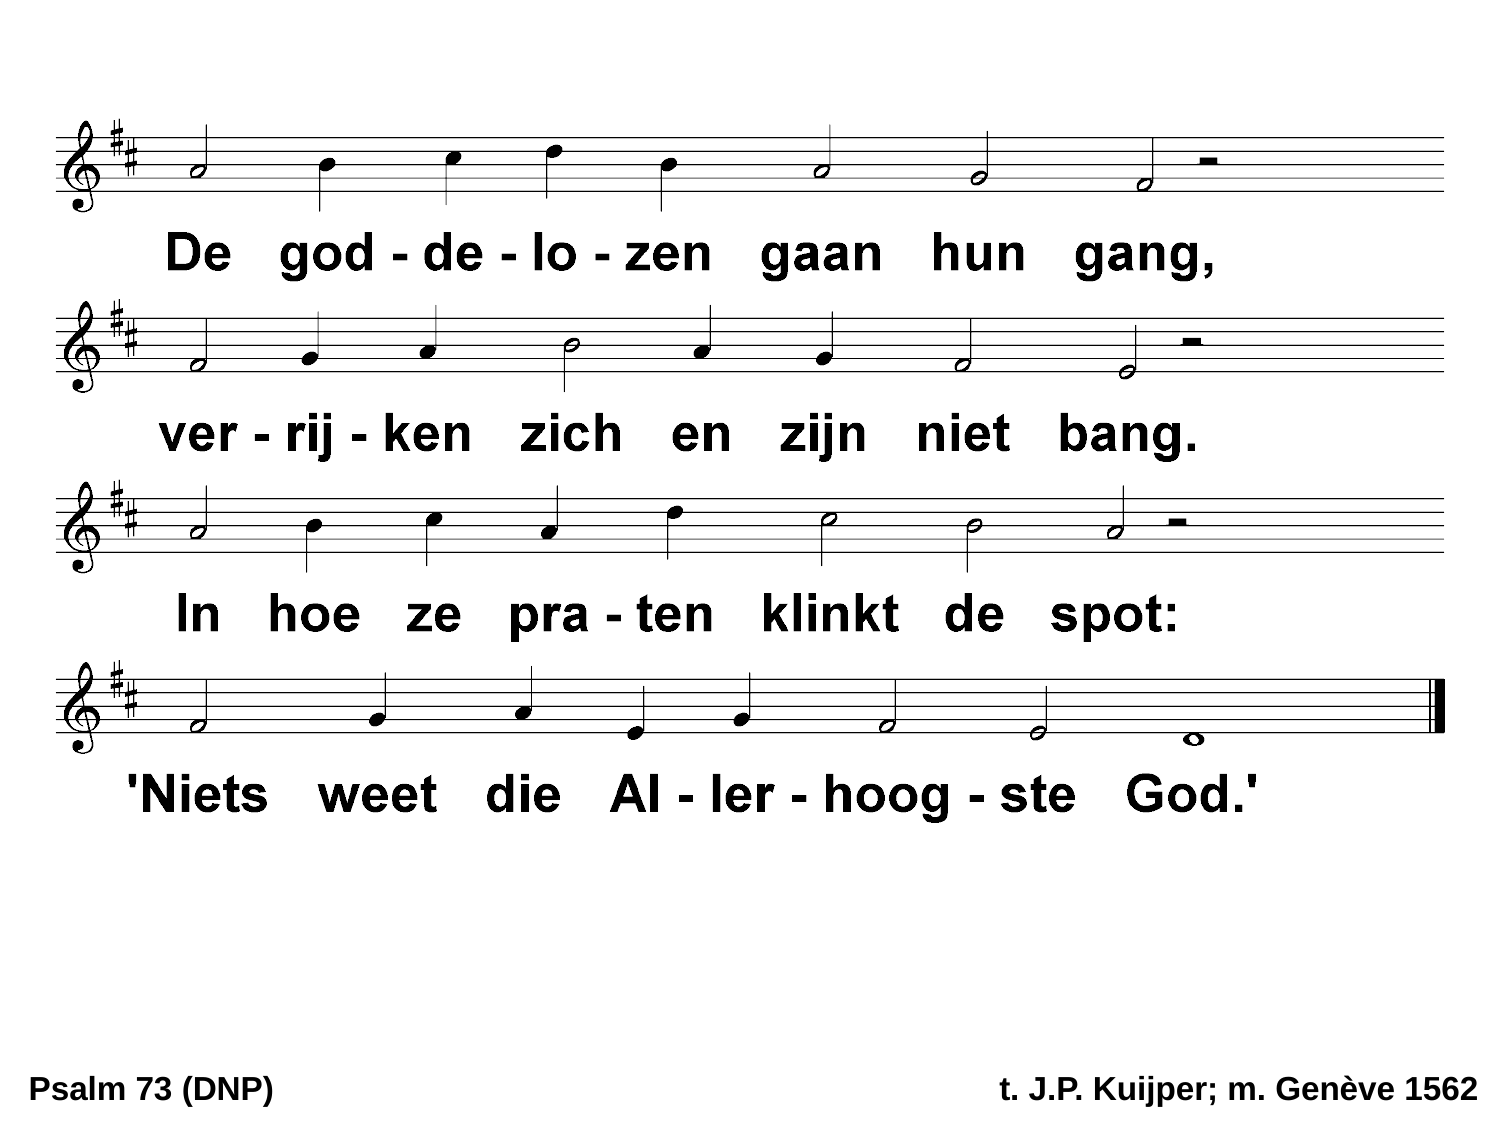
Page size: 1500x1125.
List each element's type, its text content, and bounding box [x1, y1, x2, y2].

picture [41, 103, 1459, 837]
text_box Psalm 73 (DNP) t. J.P. Kuijper; m. Genève 1562 [13, 1059, 1495, 1115]
